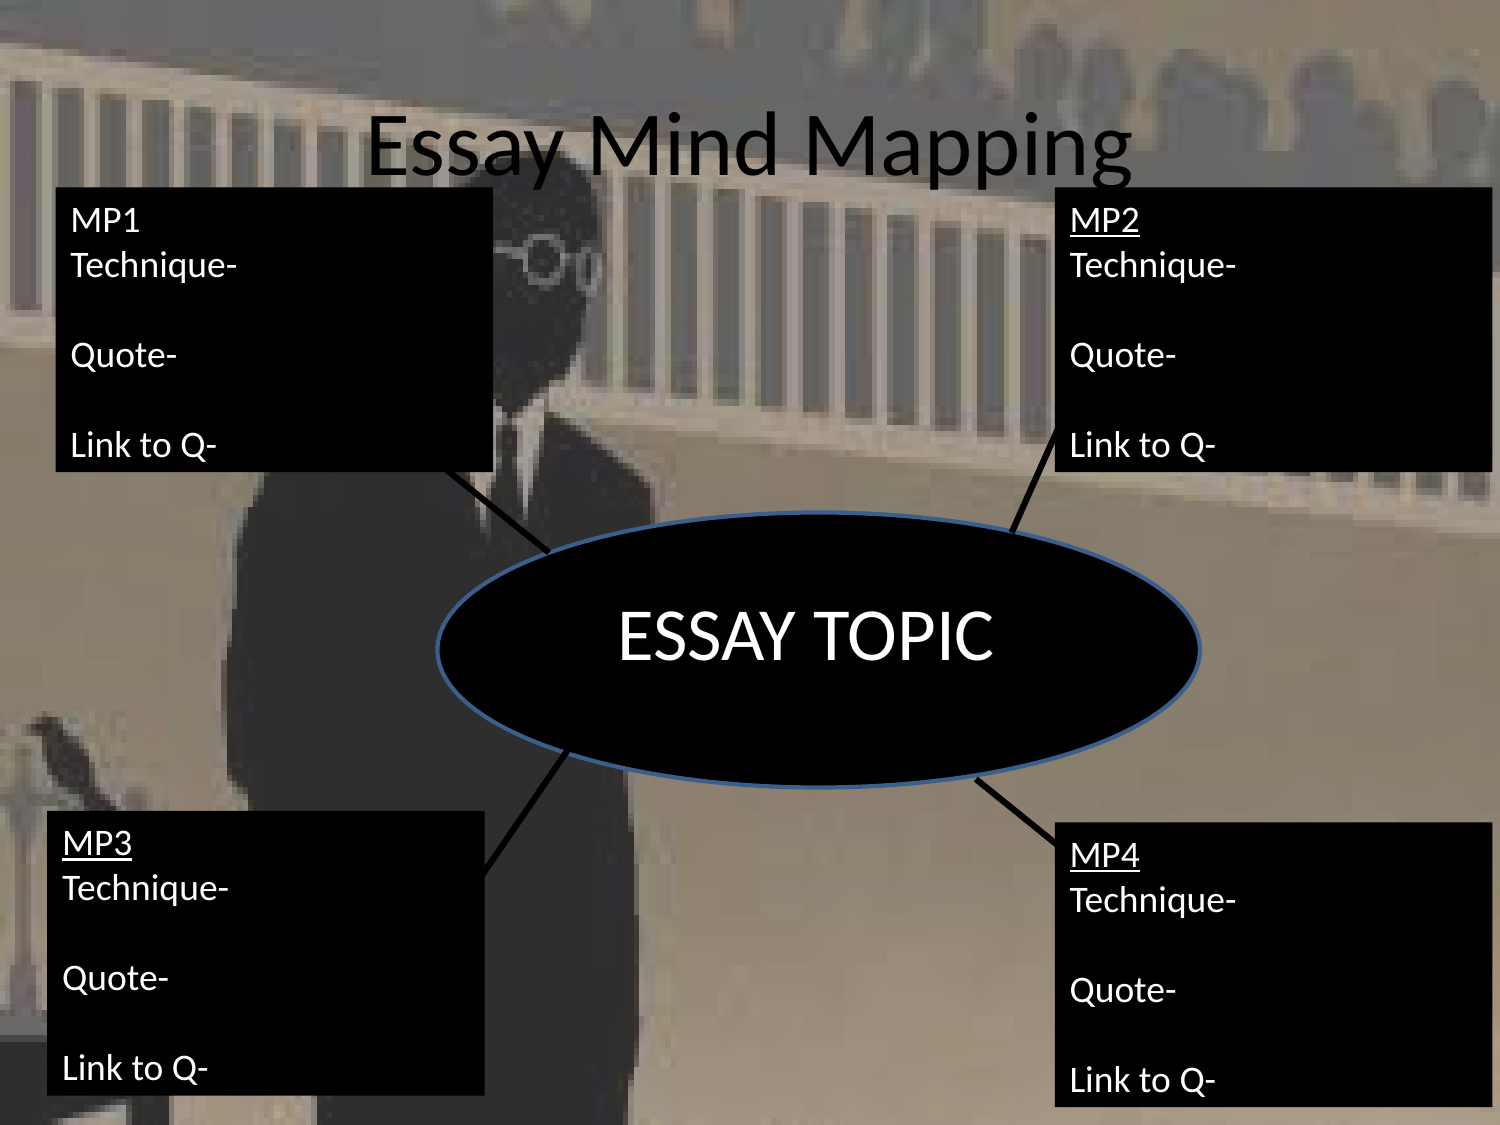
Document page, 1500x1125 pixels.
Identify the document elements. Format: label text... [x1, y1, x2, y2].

list While we may not know what the essay Qs will be in the exam, we can prepare a solid opening to any essay to ensure the examiner is impressed from the outset We have spoken in the past about preparing the TAS (Title, Author, Summary) section of your intro While your TE (Task, Explain techniques) sections will change, you can ensure you have an impressive opening by practising this [0, 0, 1500, 1125]
text_box MP2 Technique- Quote- Link to Q- [1054, 187, 1493, 473]
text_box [437, 462, 550, 554]
text_box ESSAY TOPIC [525, 578, 1088, 684]
text_box MP4 Technique- Quote- Link to Q- [1054, 822, 1493, 1108]
text_box MP1 Technique- Quote- Link to Q- [55, 187, 494, 473]
text_box MP3 Technique- Quote- Link to Q- [47, 810, 485, 1096]
title Essay Mind Mapping [75, 45, 1425, 233]
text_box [1011, 362, 1088, 533]
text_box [975, 778, 1088, 870]
text_box [435, 510, 1203, 790]
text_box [473, 737, 577, 888]
